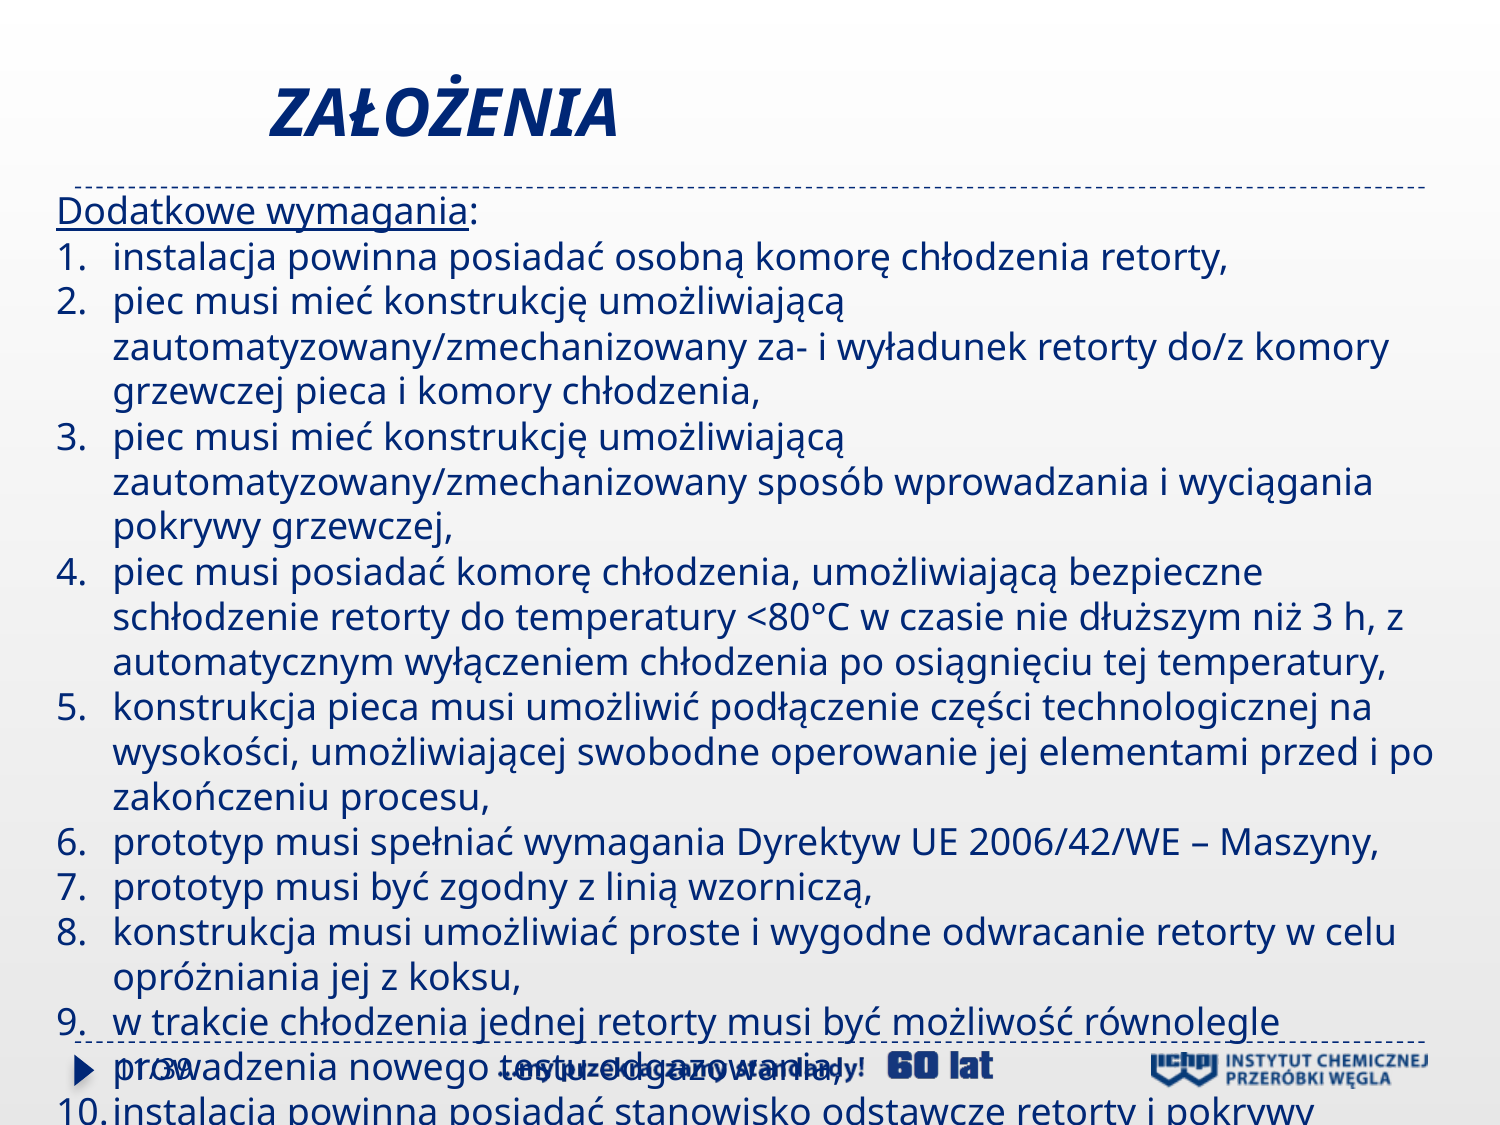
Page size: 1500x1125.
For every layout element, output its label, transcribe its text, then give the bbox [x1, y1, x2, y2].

text_box 11/39 [100, 1042, 219, 1103]
text_box Dodatkowe wymagania: instalacja powinna posiadać osobną komorę chłodzenia retorty, piec musi mieć konstrukcję umożliwiającą zautomatyzowany/zmechanizowany za- i wyładunek retorty do/z komory grzewczej pieca i komory chłodzenia, piec musi mieć konstrukcję umożliwiającą zautomatyzowany/zmechanizowany sposób wprowadzania i wyciągania pokrywy grzewczej, piec musi posiadać komorę chłodzenia, umożliwiającą bezpieczne schłodzenie retorty do temperatury <80°C w czasie nie dłuższym niż 3 h, z automatycznym wyłączeniem chłodzenia po osiągnięciu tej temperatury, konstrukcja pieca musi umożliwić podłączenie części technologicznej na wysokości, umożliwiającej swobodne operowanie jej elementami przed i po zakończeniu procesu, prototyp musi spełniać wymagania Dyrektyw UE 2006/42/WE – Maszyny, prototyp musi być zgodny z linią wzorniczą, konstrukcja musi umożliwiać proste i wygodne odwracanie retorty w celu opróżniania jej z koksu, w trakcie chłodzenia jednej retorty musi być możliwość równolegle prowadzenia nowego testu odgazowania, instalacja powinna posiadać stanowisko odstawcze retorty i pokrywy grzewczej. [41, 180, 1471, 1125]
title ZAŁOŻENIA [46, 26, 863, 193]
